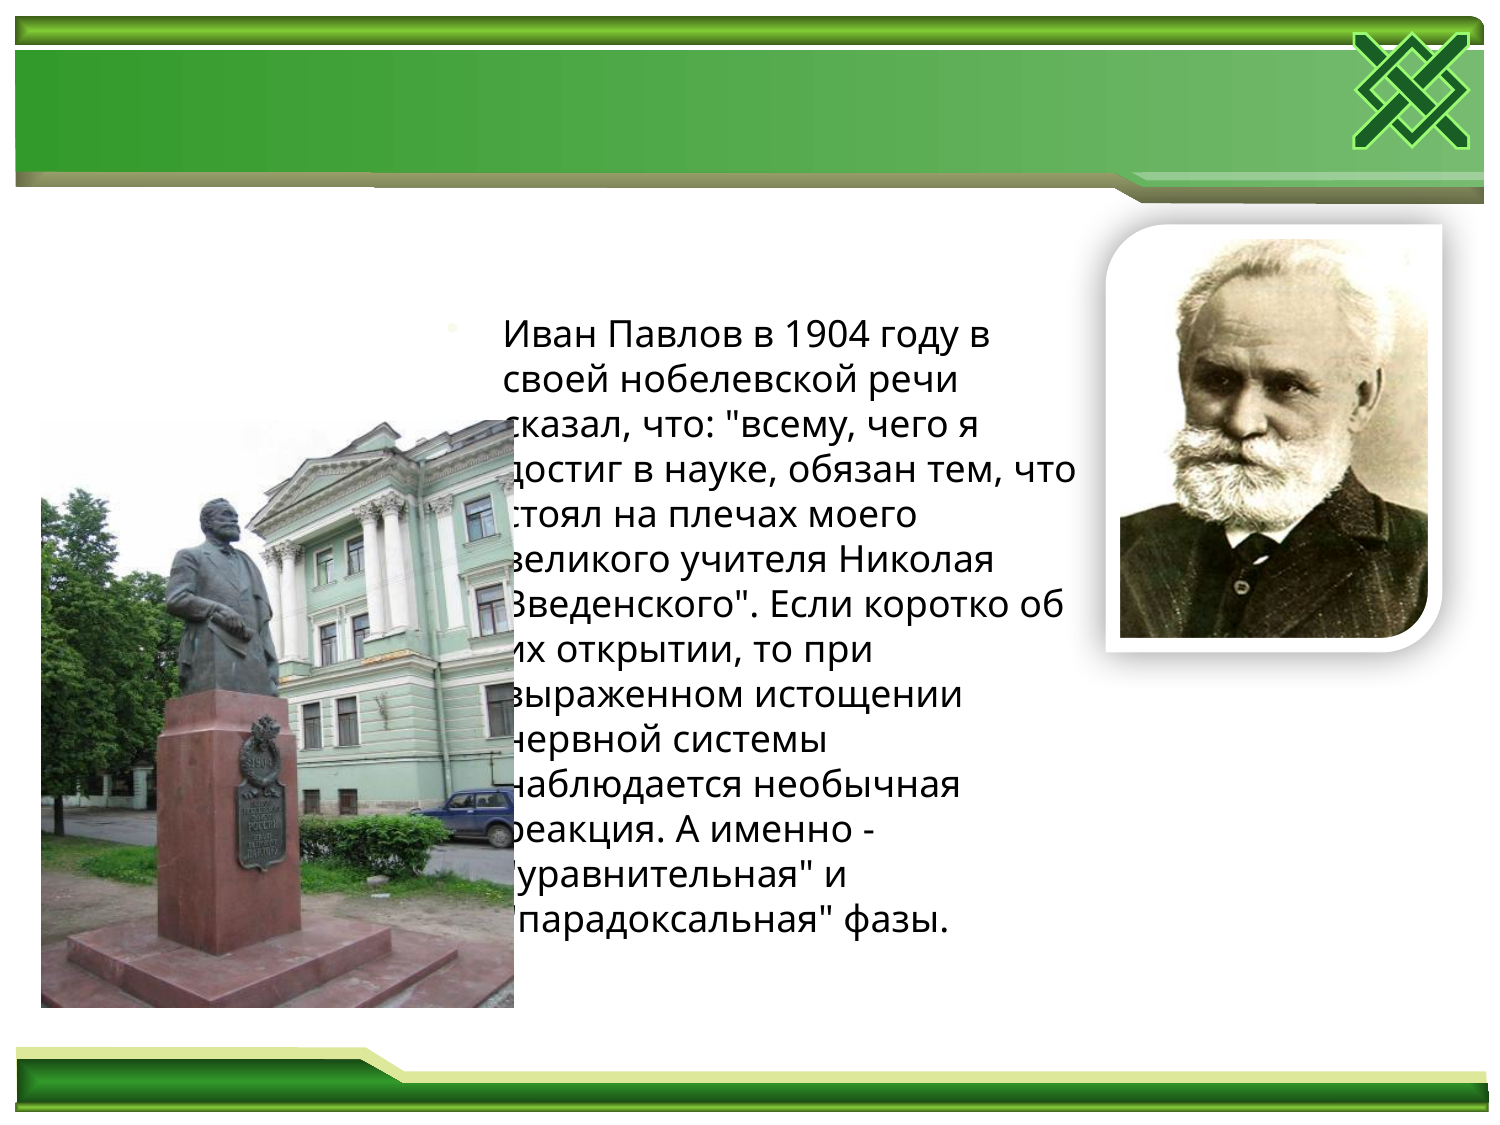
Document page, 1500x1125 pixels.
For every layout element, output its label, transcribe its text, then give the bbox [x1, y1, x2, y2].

picture [41, 420, 514, 1008]
picture [1112, 231, 1436, 646]
list Иван Павлов в 1904 году в своей нобелевской речи сказал, что: "всему, чего я достиг в науке, обязан тем, что стоял на плечах моего великого учителя Николая Введенского". Если коротко об их открытии, то при выраженном истощении нервной системы наблюдается необычная реакция. А именно - "уравнительная" и "парадоксальная" фазы. [430, 302, 1094, 1036]
